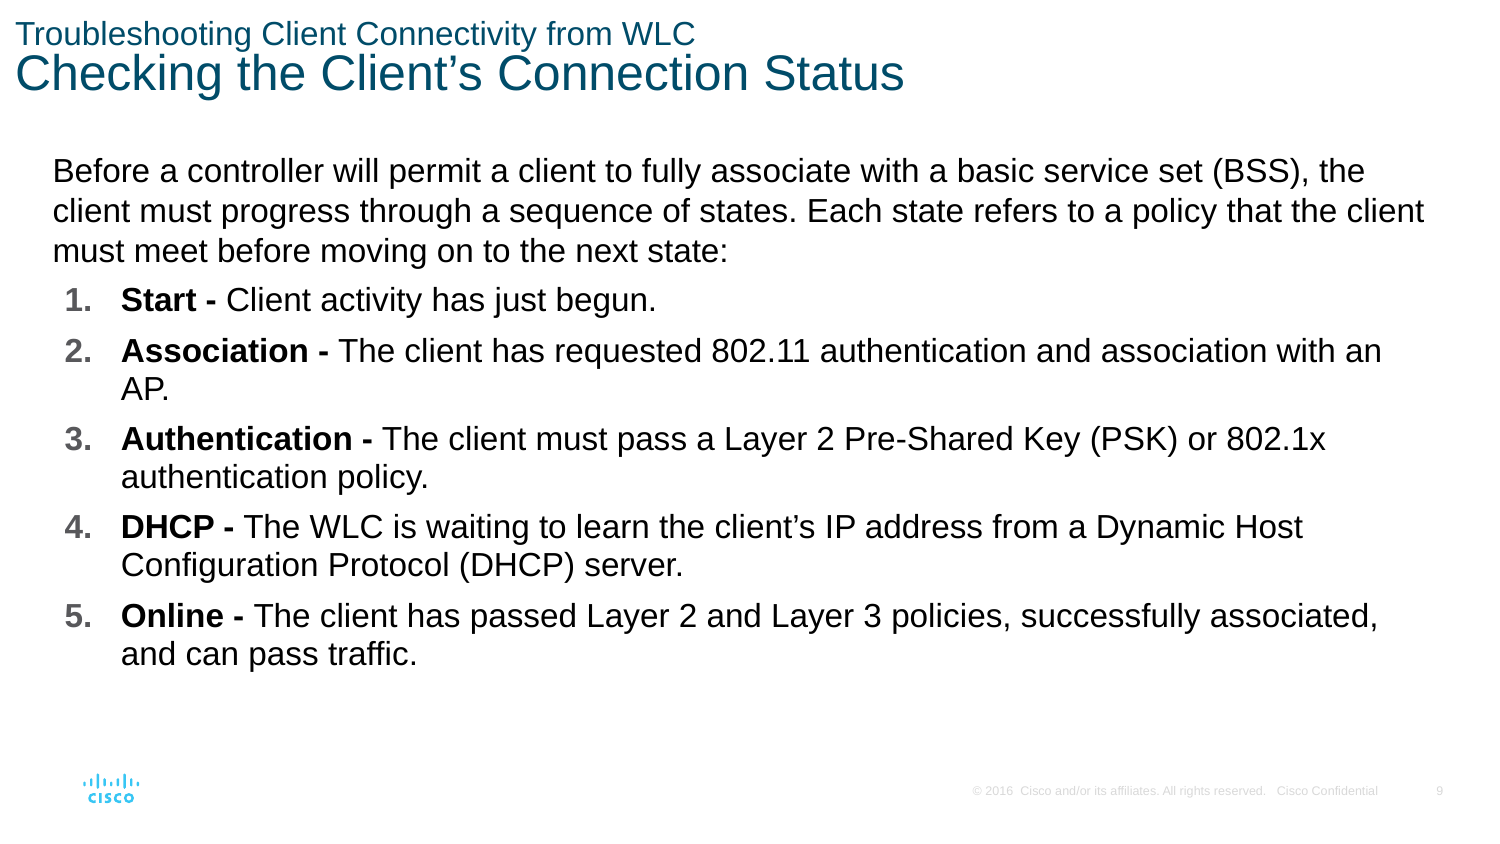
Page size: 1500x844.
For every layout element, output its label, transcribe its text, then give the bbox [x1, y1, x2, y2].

title Troubleshooting Client Connectivity from WLC Checking the Client’s Connection Status [0, 0, 1369, 121]
list Before a controller will permit a client to fully associate with a basic service set (BSS), the client must progress through a sequence of states. Each state refers to a policy that the client must meet before moving on to the next state: Start - Client activity has just begun. Association - The client has requested 802.11 authentication and association with an AP. Authentication - The client must pass a Layer 2 Pre-Shared Key (PSK) or 802.1x authentication policy. DHCP - The WLC is waiting to learn the client’s IP address from a Dynamic Host Configuration Protocol (DHCP) server. Online - The client has passed Layer 2 and Layer 3 policies, successfully associated, and can pass traffic. [37, 141, 1453, 679]
